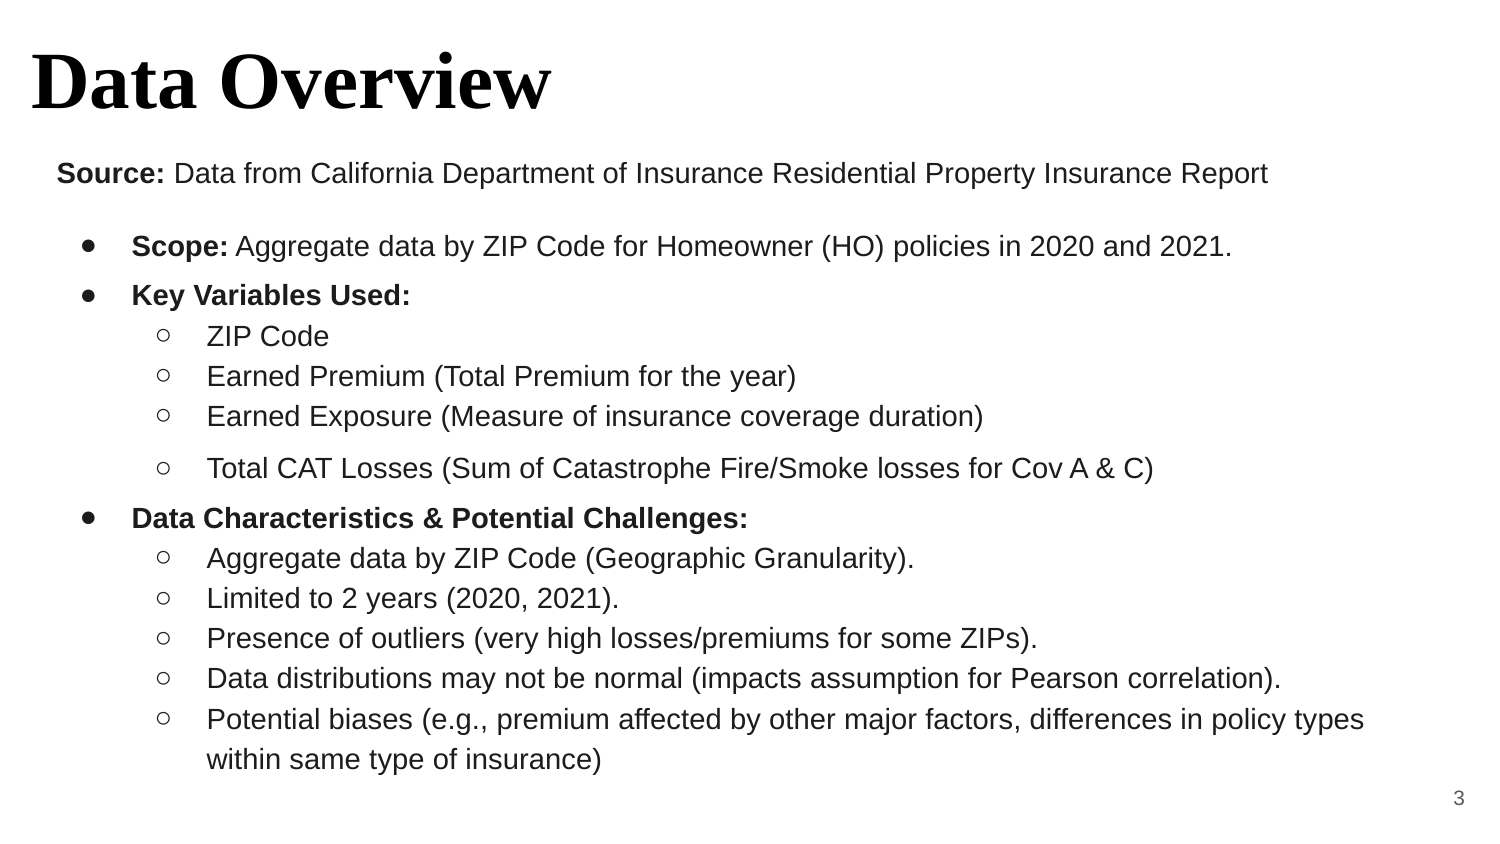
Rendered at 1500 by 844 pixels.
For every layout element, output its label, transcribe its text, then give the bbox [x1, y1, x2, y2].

slide_number 3 [1389, 764, 1480, 830]
title Data Overview [16, 17, 1278, 140]
subtitle Source: Data from California Department of Insurance Residential Property Insurance Report Scope: Aggregate data by ZIP Code for Homeowner (HO) policies in 2020 and 2021. Key Variables Used: ZIP Code Earned Premium (Total Premium for the year) Earned Exposure (Measure of insurance coverage duration) Total CAT Losses (Sum of Catastrophe Fire/Smoke losses for Cov A & C) Data Characteristics & Potential Challenges: Aggregate data by ZIP Code (Geographic Granularity). Limited to 2 years (2020, 2021). Presence of outliers (very high losses/premiums for some ZIPs). Data distributions may not be normal (impacts assumption for Pearson correlation). Potential biases (e.g., premium affected by other major factors, differences in policy types within same type of insurance) [41, 139, 1453, 795]
